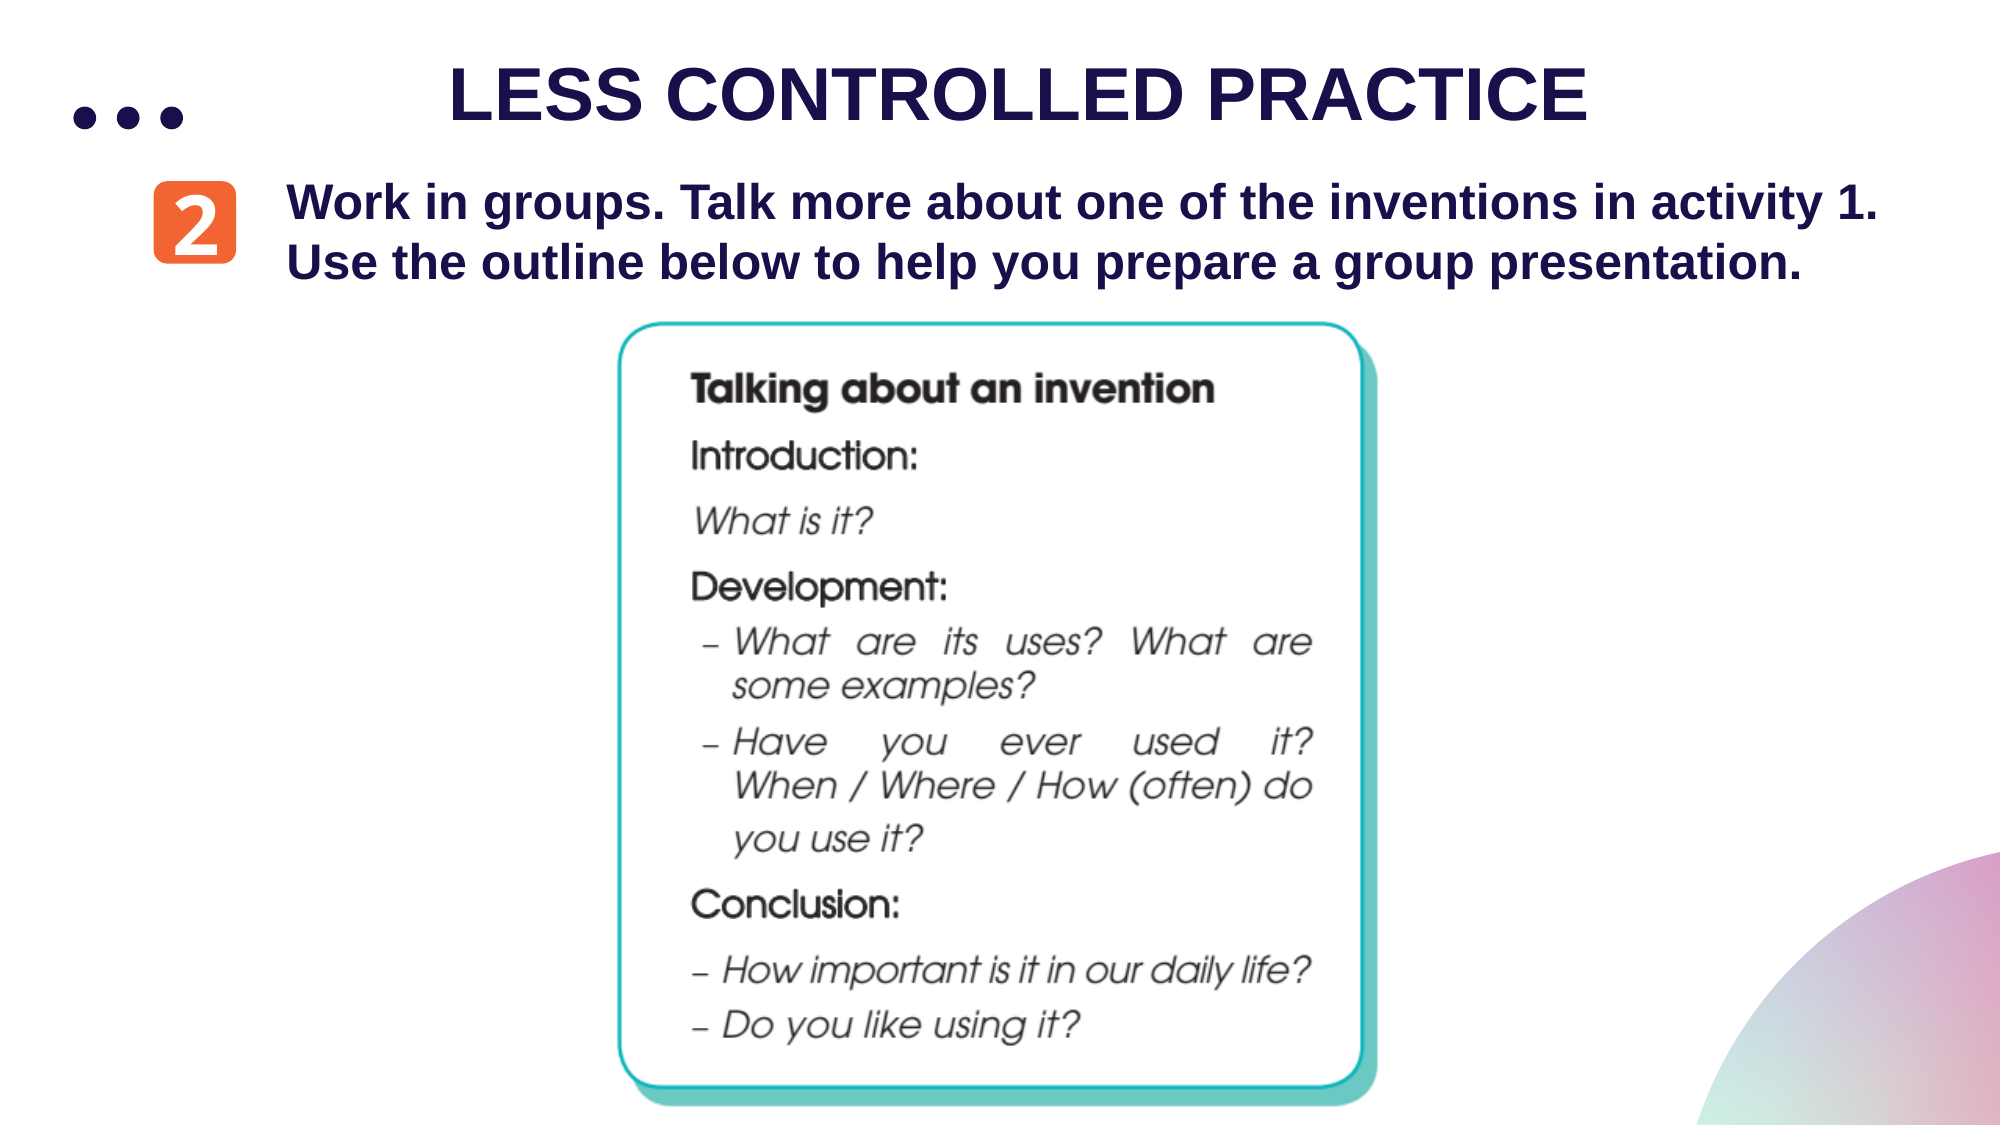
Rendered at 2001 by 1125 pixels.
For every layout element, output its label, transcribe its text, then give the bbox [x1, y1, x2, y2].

text_box [153, 186, 157, 259]
text_box LESS CONTROLLED PRACTICE [433, 37, 1695, 143]
text_box Work in groups. Talk more about one of the inventions in activity 1. Use the outline below to help you prepare a group presentation. [271, 162, 1922, 298]
picture [608, 317, 1392, 1113]
text_box 2 [157, 164, 232, 280]
text_box [232, 185, 237, 260]
picture [1696, 852, 2001, 1125]
